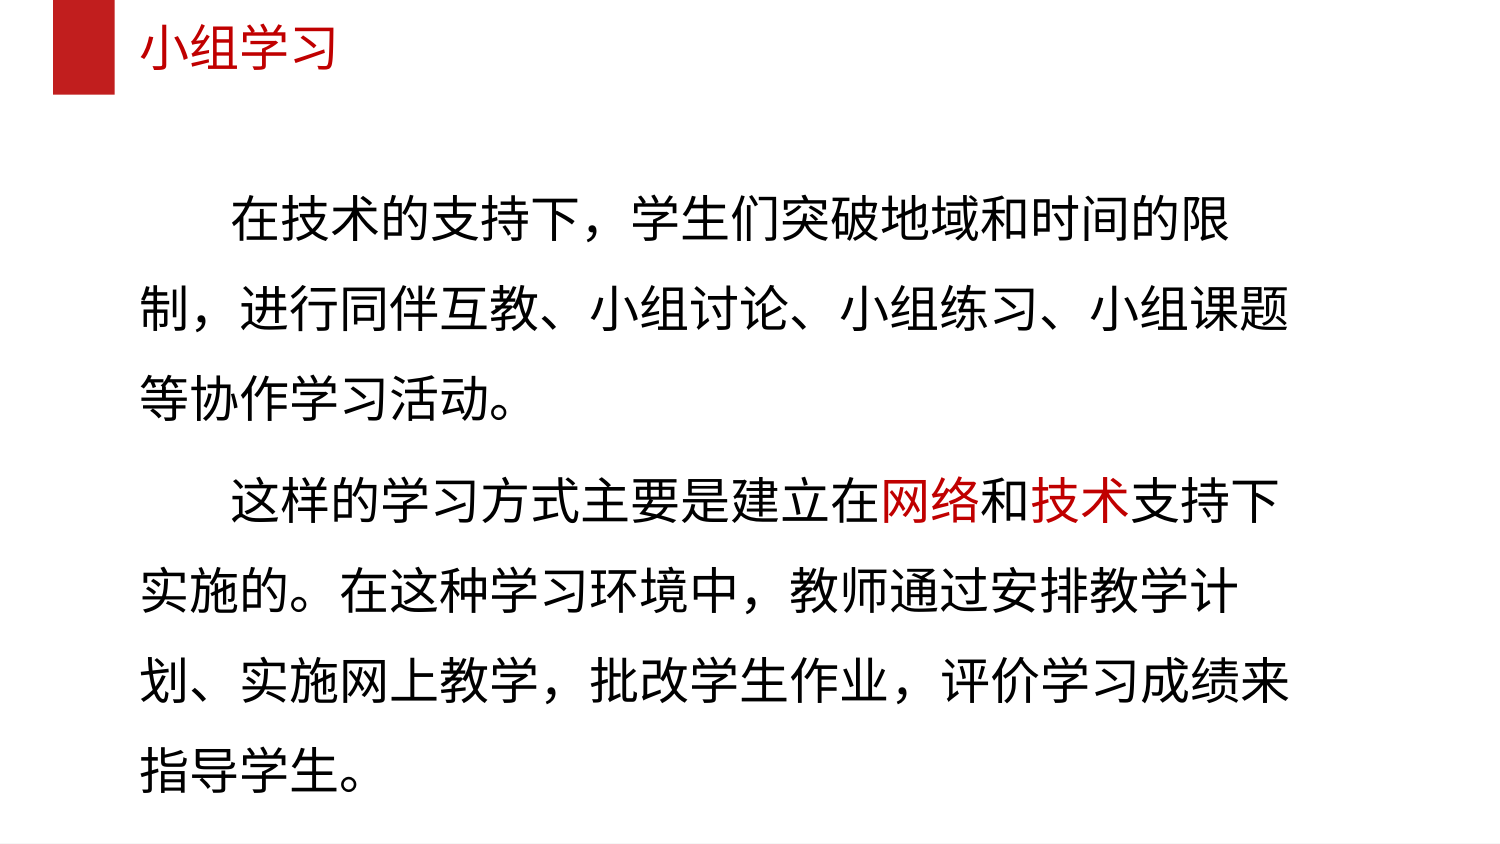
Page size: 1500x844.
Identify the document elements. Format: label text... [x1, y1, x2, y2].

text_box 在技术的支持下，学生们突破地域和时间的限制，进行同伴互教、小组讨论、小组练习、小组课题等协作学习活动。 这样的学习方式主要是建立在网络和技术支持下实施的。在这种学习环境中，教师通过安排教学计划、实施网上教学，批改学生作业，评价学习成绩来指导学生。 [125, 150, 1336, 808]
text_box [52, 0, 649, 95]
